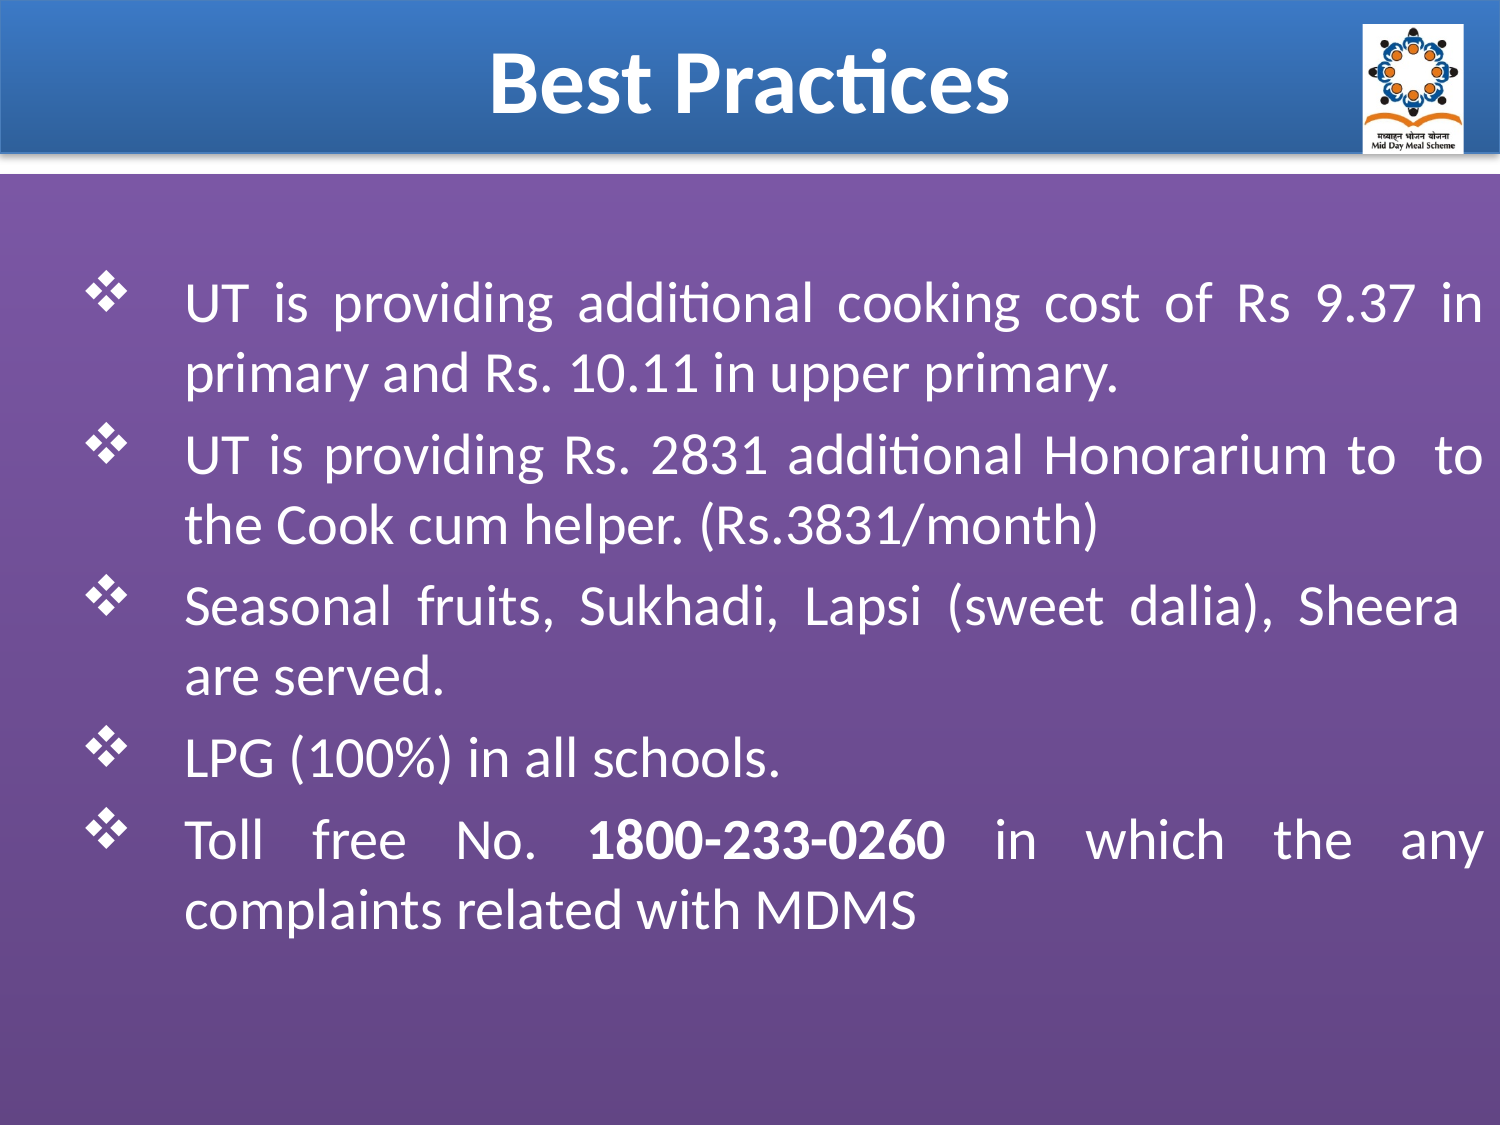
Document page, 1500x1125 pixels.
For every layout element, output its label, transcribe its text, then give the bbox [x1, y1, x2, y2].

list UT is providing additional cooking cost of Rs 9.37 in primary and Rs. 10.11 in upper primary. UT is providing Rs. 2831 additional Honorarium to to the Cook cum helper. (Rs.3831/month) Seasonal fruits, Sukhadi, Lapsi (sweet dalia), Sheera are served. LPG (100%) in all schools. Toll free No. 1800-233-0260 in which the any complaints related with MDMS [0, 174, 1500, 1125]
title Best Practices [0, 0, 1500, 154]
picture [1362, 24, 1464, 154]
